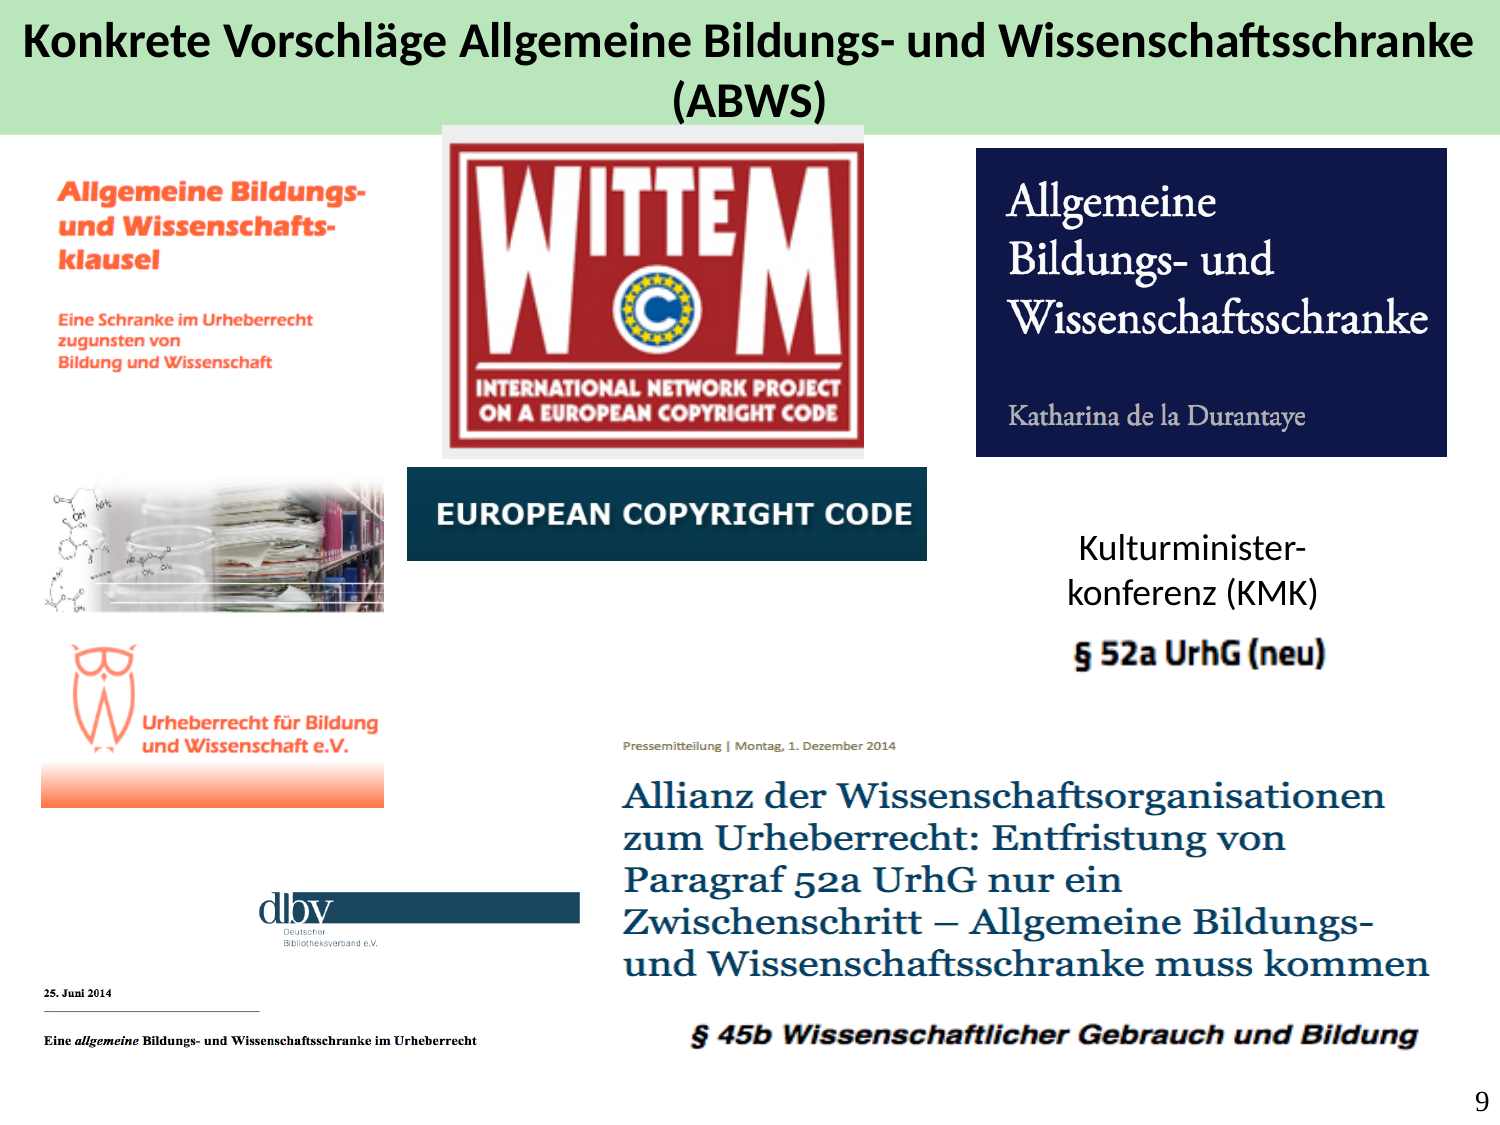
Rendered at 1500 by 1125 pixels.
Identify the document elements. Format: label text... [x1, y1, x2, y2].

picture [976, 148, 1448, 457]
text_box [407, 125, 927, 562]
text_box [619, 727, 1443, 1071]
text_box Konkrete Vorschläge Allgemeine Bildungs- und Wissenschaftsschranke (ABWS) [0, 0, 1500, 135]
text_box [1021, 514, 1365, 692]
picture [29, 881, 585, 1064]
picture [41, 160, 385, 808]
